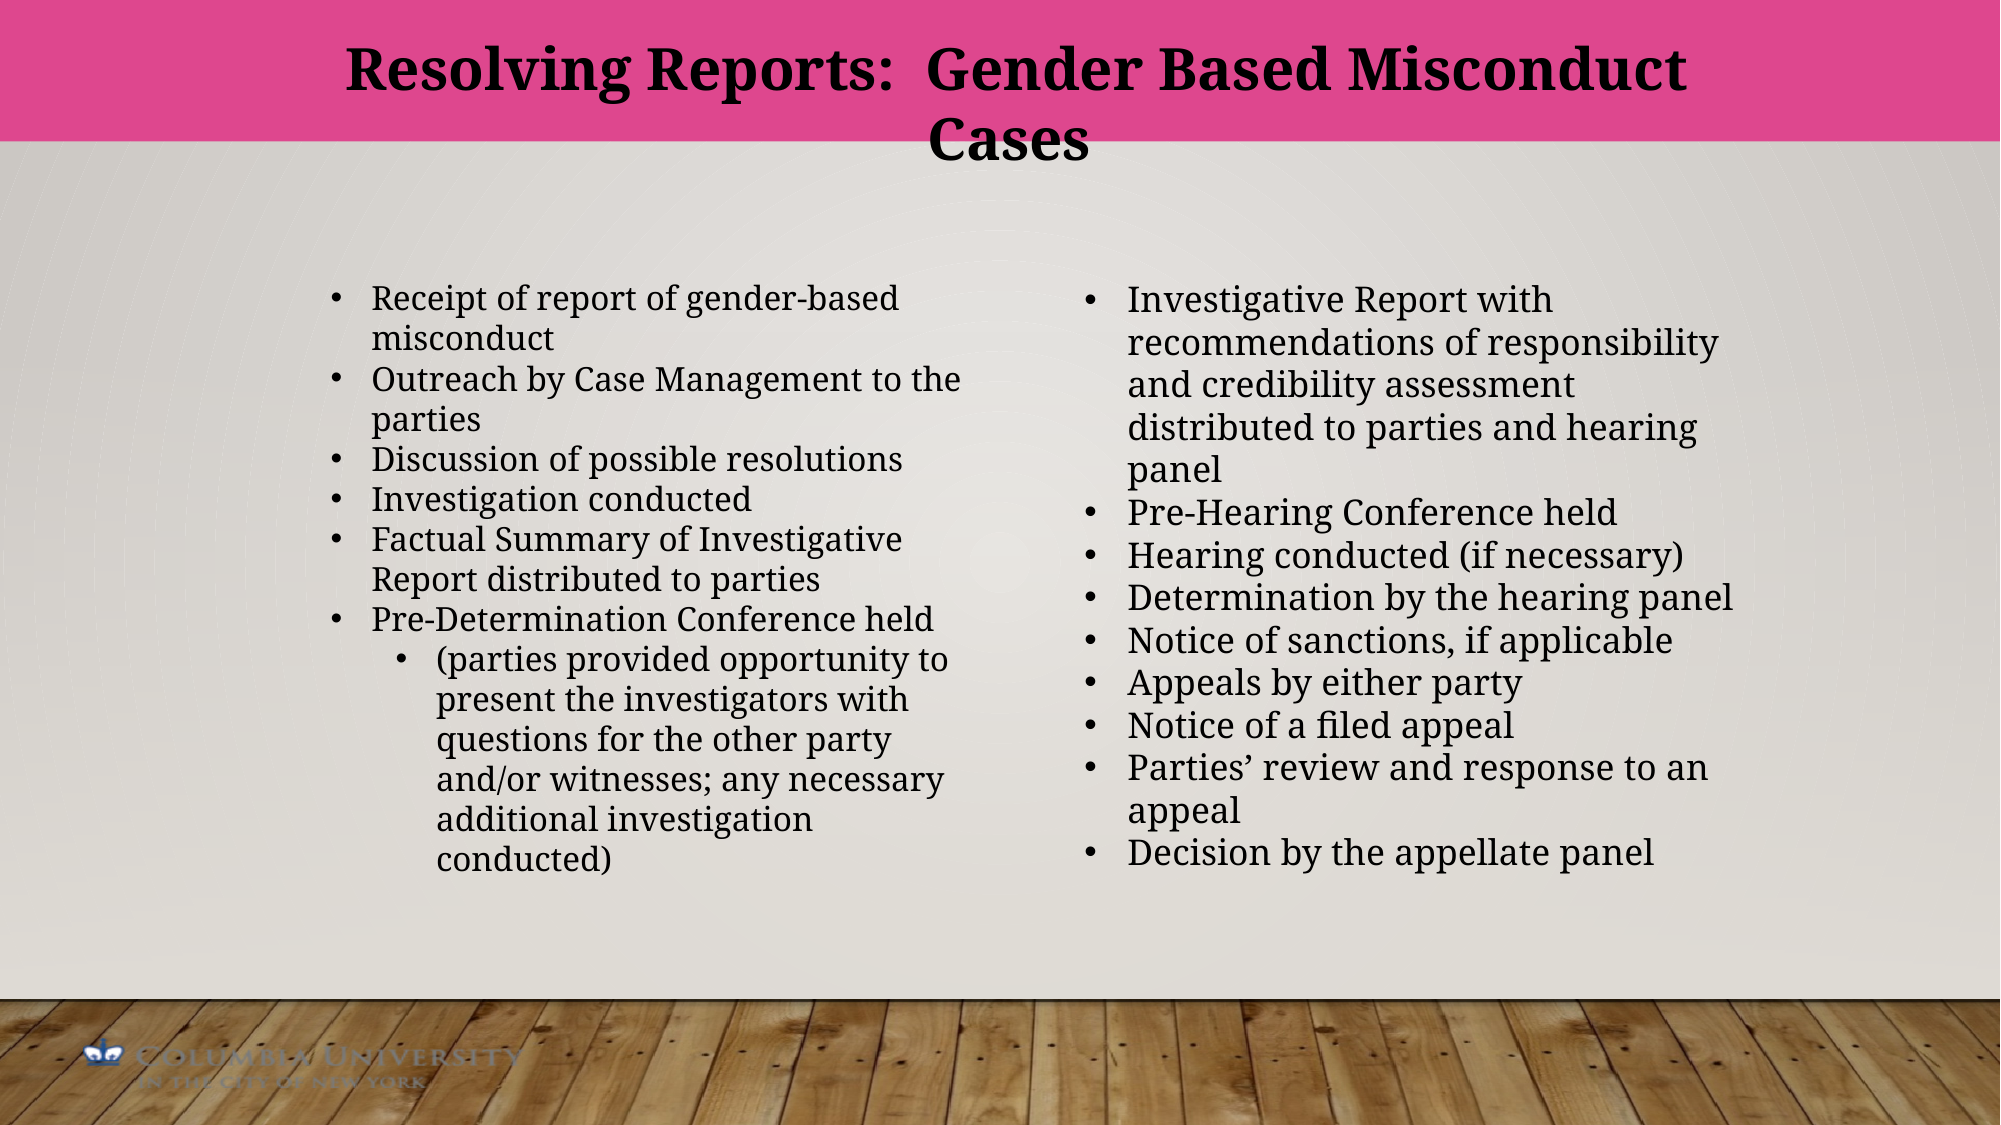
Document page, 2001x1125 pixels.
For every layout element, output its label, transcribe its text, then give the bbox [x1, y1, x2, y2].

list Receipt of report of gender-based misconduct Outreach by Case Management to the parties Discussion of possible resolutions Investigation conducted Factual Summary of Investigative Report distributed to parties Pre-Determination Conference held (parties provided opportunity to present the investigators with questions for the other party and/or witnesses; any necessary additional investigation conducted) [315, 270, 1000, 895]
text_box Resolving Reports: Gender Based Misconduct Cases [310, 24, 1724, 180]
list Investigative Report with recommendations of responsibility and credibility assessment distributed to parties and hearing panel Pre-Hearing Conference held Hearing conducted (if necessary) Determination by the hearing panel Notice of sanctions, if applicable Appeals by either party Notice of a filed appeal Parties’ review and response to an appeal Decision by the appellate panel [1069, 270, 1753, 895]
picture [0, 999, 2000, 1125]
